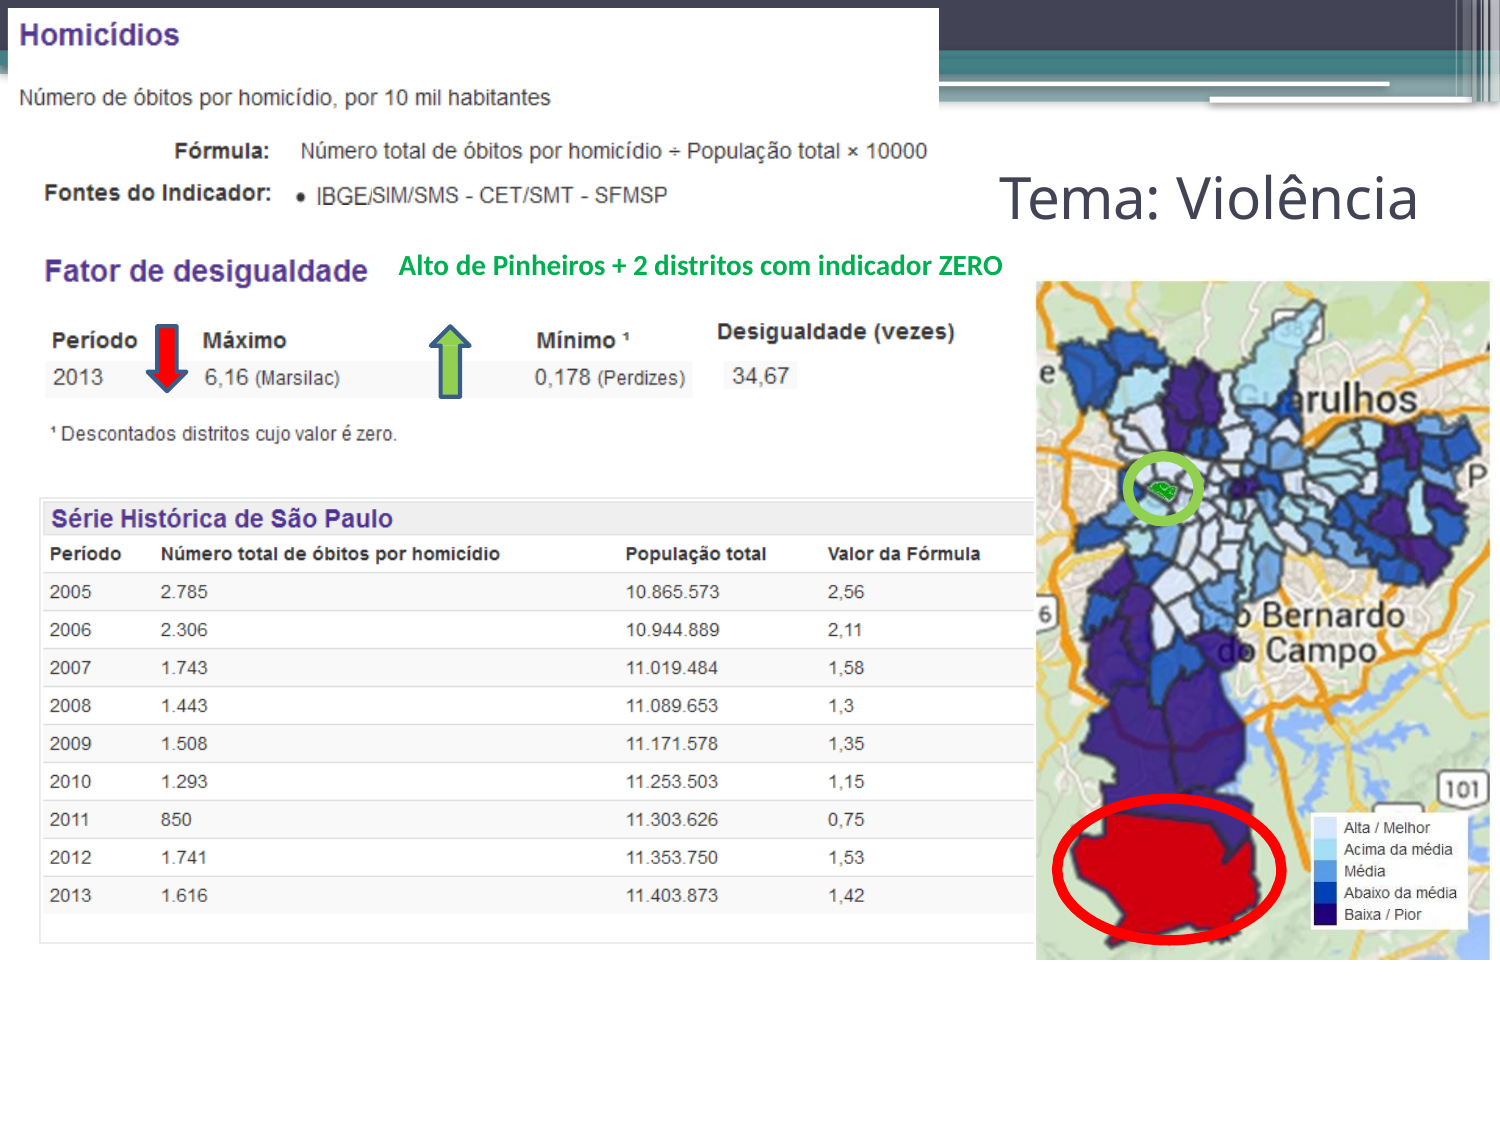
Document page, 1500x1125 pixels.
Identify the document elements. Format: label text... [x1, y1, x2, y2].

text_box [1127, 456, 1199, 522]
text_box Alto de Pinheiros + 2 distritos com indicador ZERO [396, 245, 1006, 281]
text_box [372, 184, 668, 208]
text_box [29, 491, 1033, 953]
text_box [723, 361, 798, 389]
text_box [30, 244, 668, 350]
text_box [430, 326, 470, 397]
text_box [1057, 798, 1282, 941]
title Tema: Violência [998, 102, 1458, 291]
text_box [41, 412, 404, 457]
text_box [147, 326, 187, 392]
text_box [41, 361, 693, 398]
text_box [714, 314, 963, 349]
text_box [290, 184, 372, 205]
text_box [7, 8, 939, 173]
text_box [1033, 278, 1493, 960]
text_box [30, 173, 278, 206]
